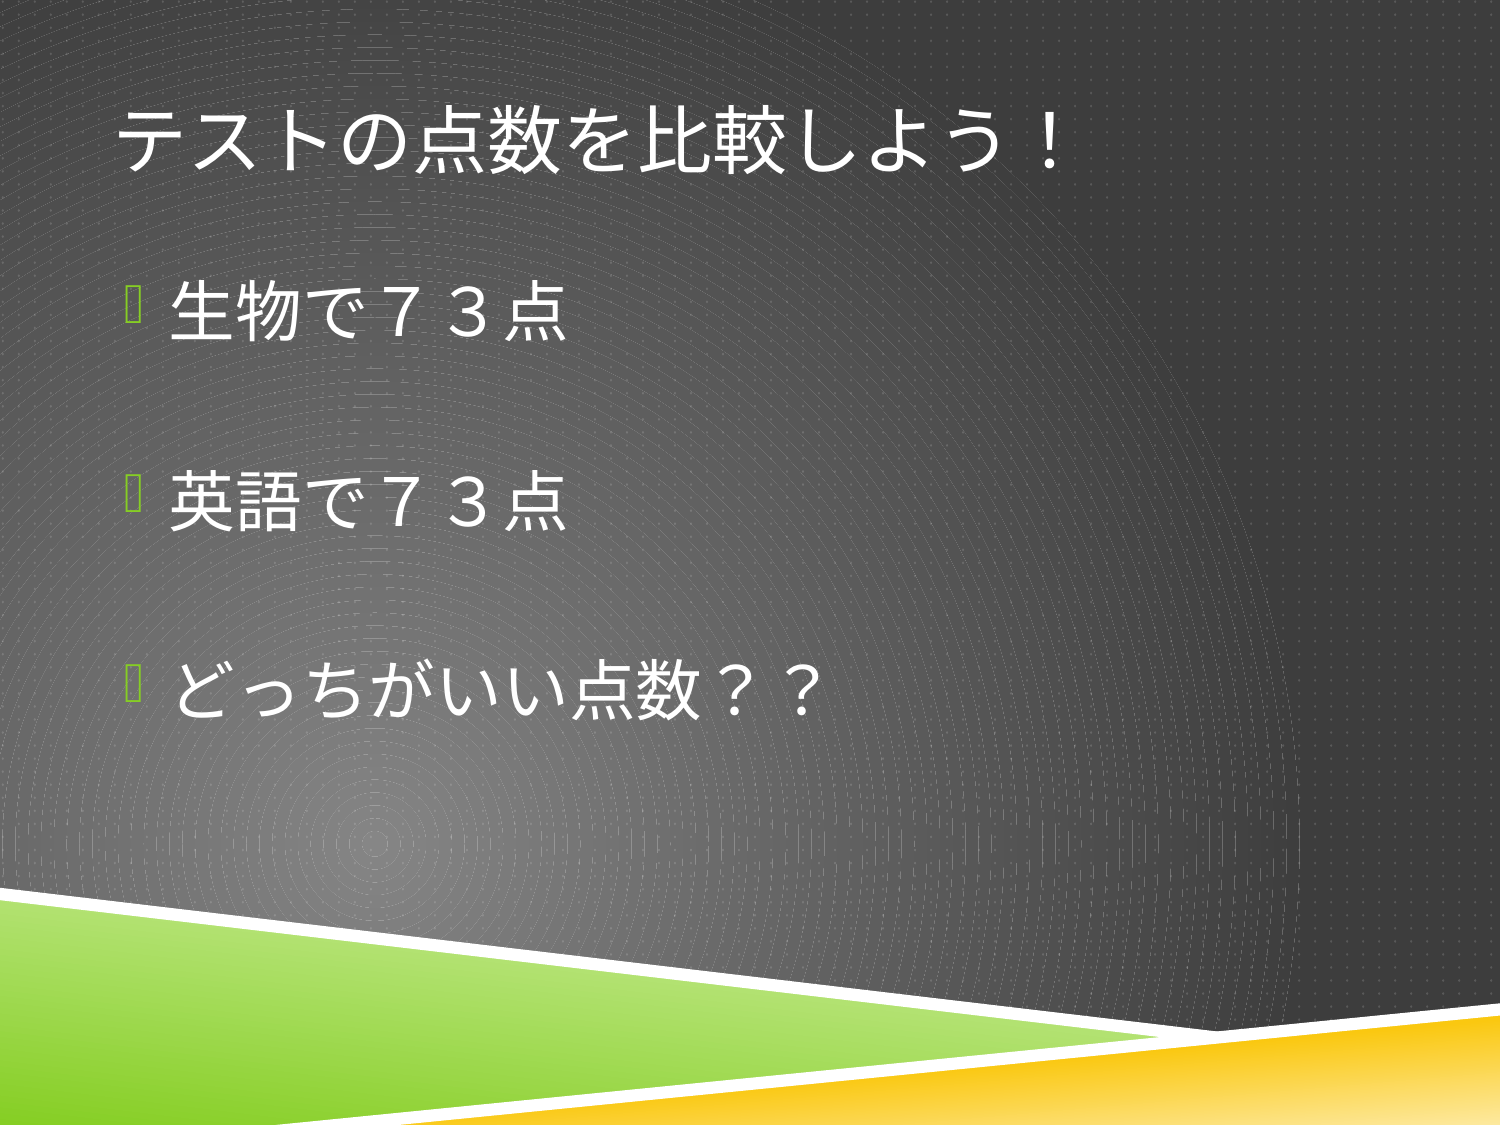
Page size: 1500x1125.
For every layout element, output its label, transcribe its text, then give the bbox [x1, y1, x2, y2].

list 生物で７３点 英語で７３点 どっちがいい点数？？ [112, 262, 1388, 875]
title テストの点数を比較しよう！ [112, 45, 1388, 233]
